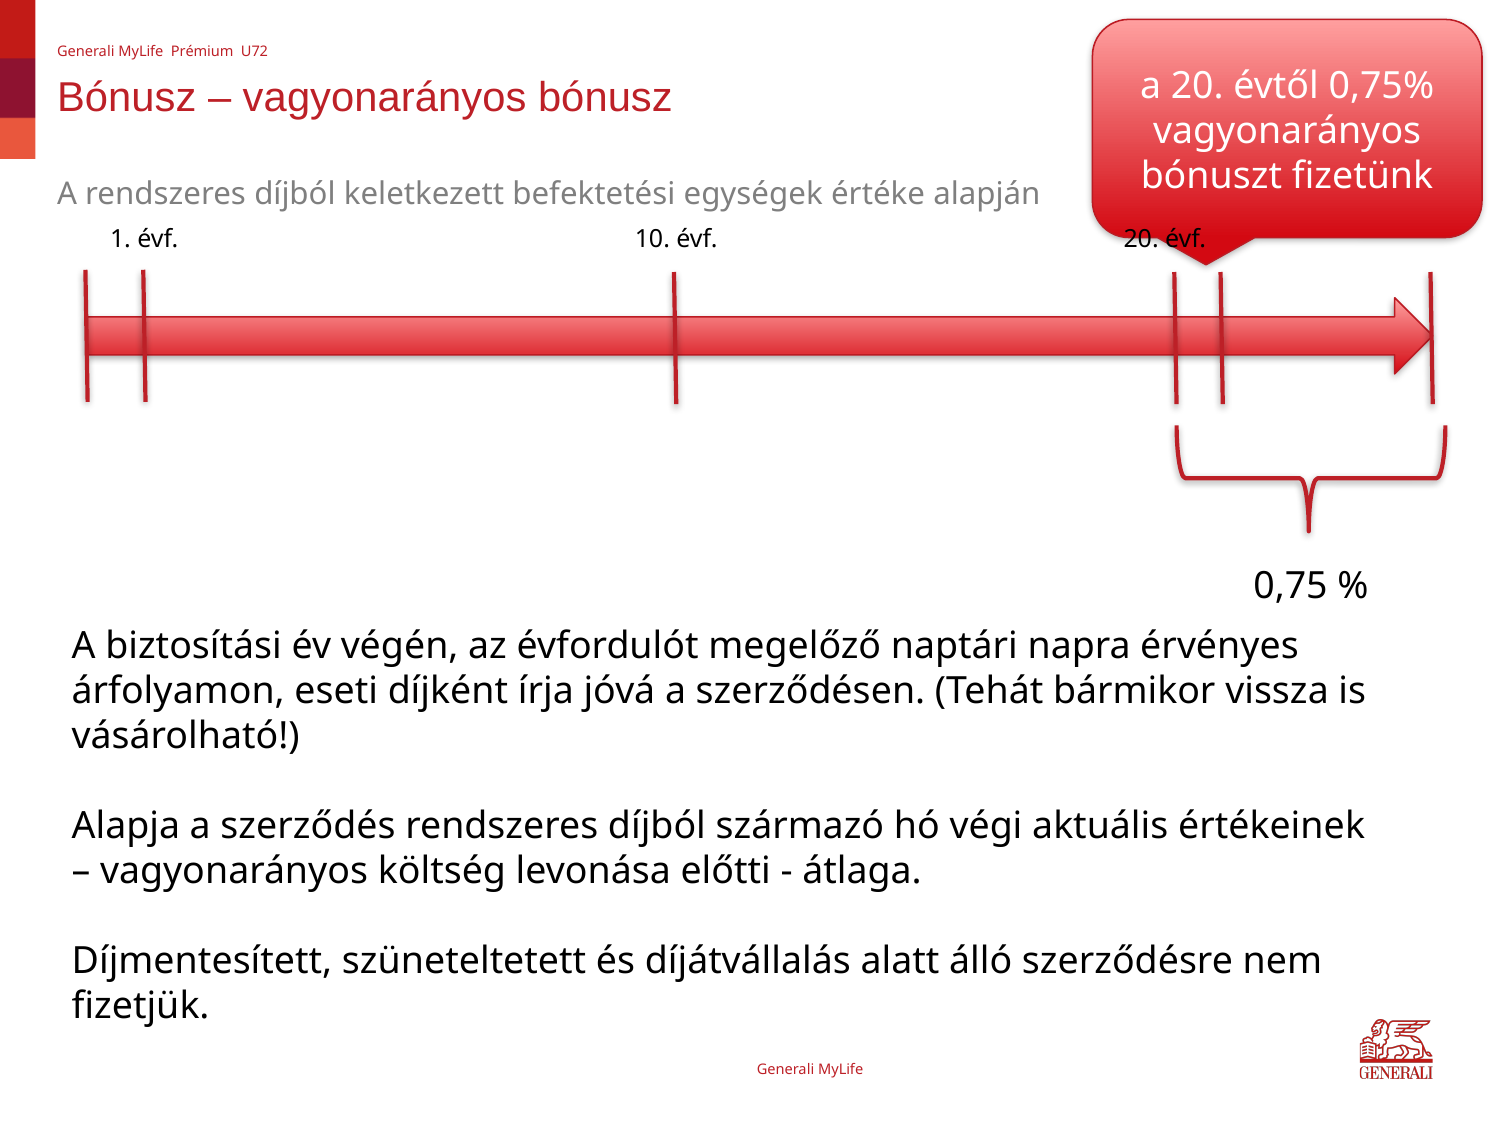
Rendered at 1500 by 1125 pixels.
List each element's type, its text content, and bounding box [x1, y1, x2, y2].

list Generali MyLife Prémium U72 [56, 44, 422, 64]
text_box 20. évf. [1108, 214, 1222, 260]
text_box 1. évf. [95, 214, 194, 260]
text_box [142, 269, 146, 403]
title Bónusz – vagyonarányos bónusz [56, 74, 1433, 166]
text_box A biztosítási év végén, az évfordulót megelőző naptári napra érvényes árfolyamon, eseti díjként írja jóvá a szerződésen. (Tehát bármikor vissza is vásárolható!) Alapja a szerződés rendszeres díjból származó hó végi aktuális értékeinek – vagyonarányos költség levonása előtti - átlaga. Díjmentesített, szüneteltetett és díjátvállalás alatt álló szerződésre nem fizetjük. [56, 614, 1395, 1034]
text_box a 20. évtől 0,75% vagyonarányos bónuszt fizetünk [1091, 18, 1483, 239]
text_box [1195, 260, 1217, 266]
text_box [1229, 297, 1424, 375]
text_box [673, 271, 677, 405]
text_box [151, 316, 667, 356]
text_box [1182, 316, 1214, 356]
text_box 0,75 % [1198, 553, 1424, 614]
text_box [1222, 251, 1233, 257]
text_box [683, 316, 1167, 356]
text_box 10. évf. [620, 214, 733, 260]
text_box [1174, 425, 1448, 534]
footer Generali MyLife [756, 1059, 1232, 1079]
subtitle A rendszeres díjból keletkezett befektetési egységek értéke alapján [56, 175, 1433, 251]
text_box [1220, 271, 1224, 405]
text_box [93, 316, 136, 356]
